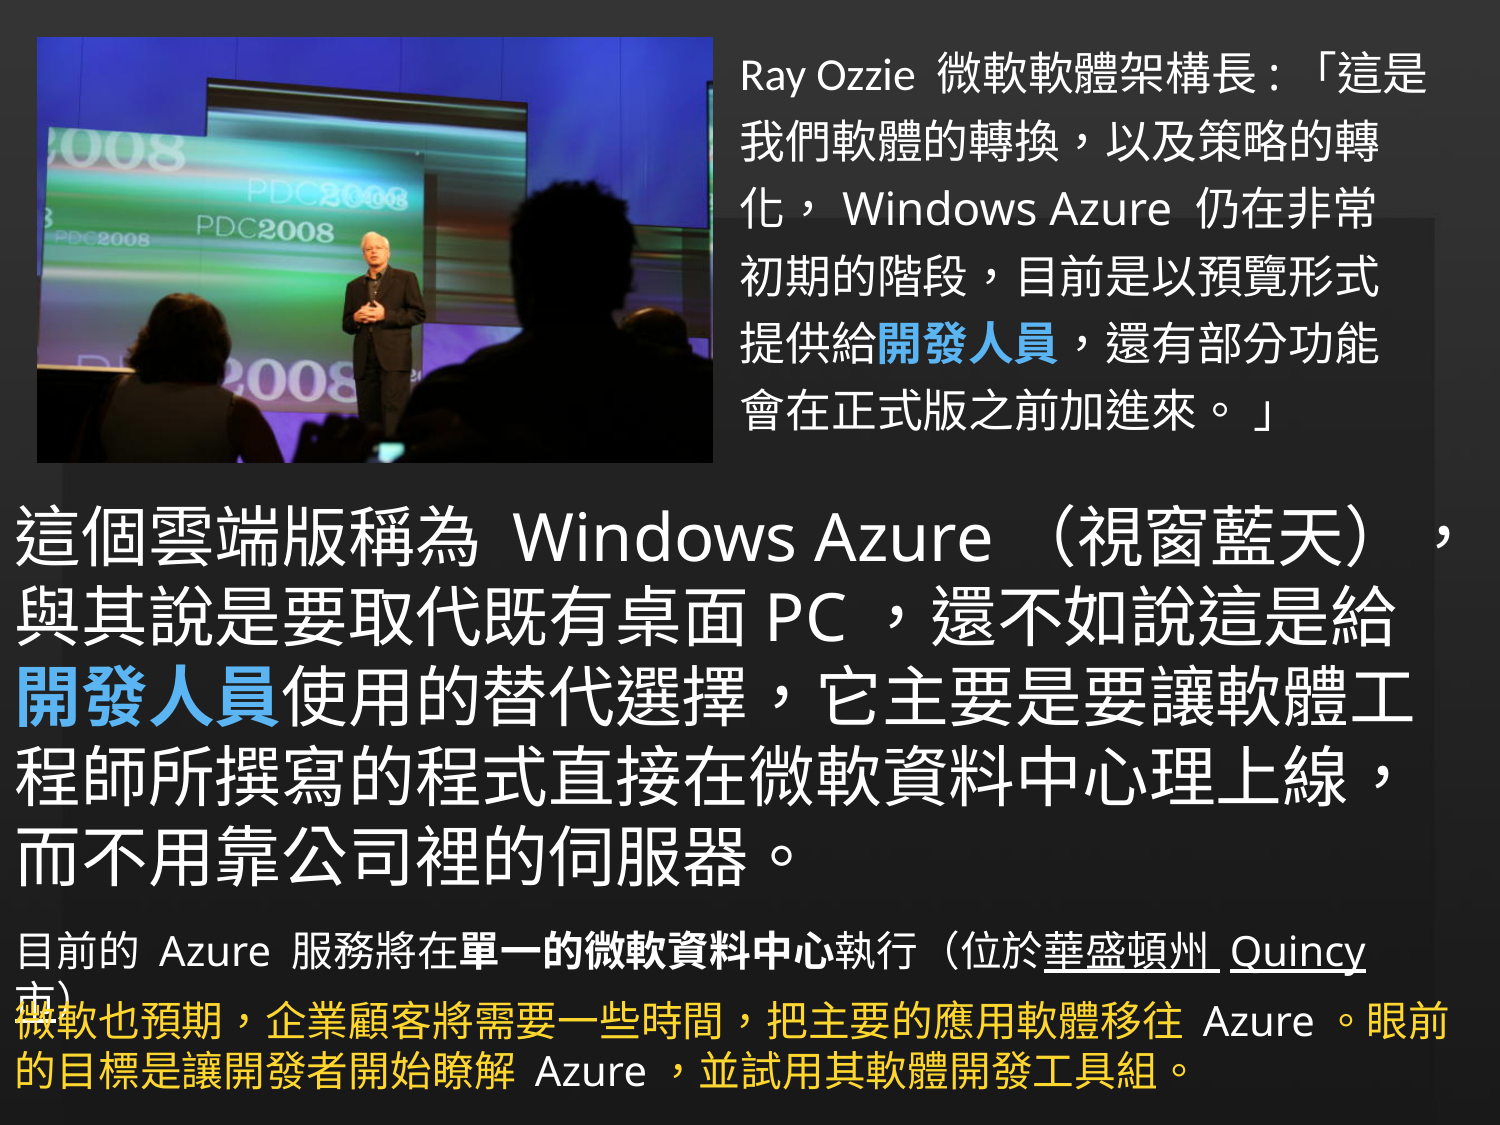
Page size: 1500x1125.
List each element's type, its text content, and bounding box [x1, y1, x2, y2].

picture [0, 0, 1500, 1125]
text_box 微軟也預期，企業顧客將需要一些時間，把主要的應用軟體移往 Azure。眼前的目標是讓開發者開始瞭解 Azure，並試用其軟體開發工具組。 [0, 987, 1475, 1103]
text_box 這個雲端版稱為 Windows Azure（視窗藍天），與其說是要取代既有桌面PC，還不如說這是給開發人員使用的替代選擇，它主要是要讓軟體工程師所撰寫的程式直接在微軟資料中心理上線，而不用靠公司裡的伺服器。 目前的 Azure 服務將在單一的微軟資料中心執行（位於華盛頓州 Quincy市） [0, 487, 1438, 987]
text_box Ray Ozzie 微軟軟體架構長:「這是 我們軟體的轉換，以及策略的轉 化，Windows Azure 仍在非常 初期的階段，目前是以預覽形式 提供給開發人員，還有部分功能 會在正式版之前加進來。 」 [724, 37, 1475, 490]
